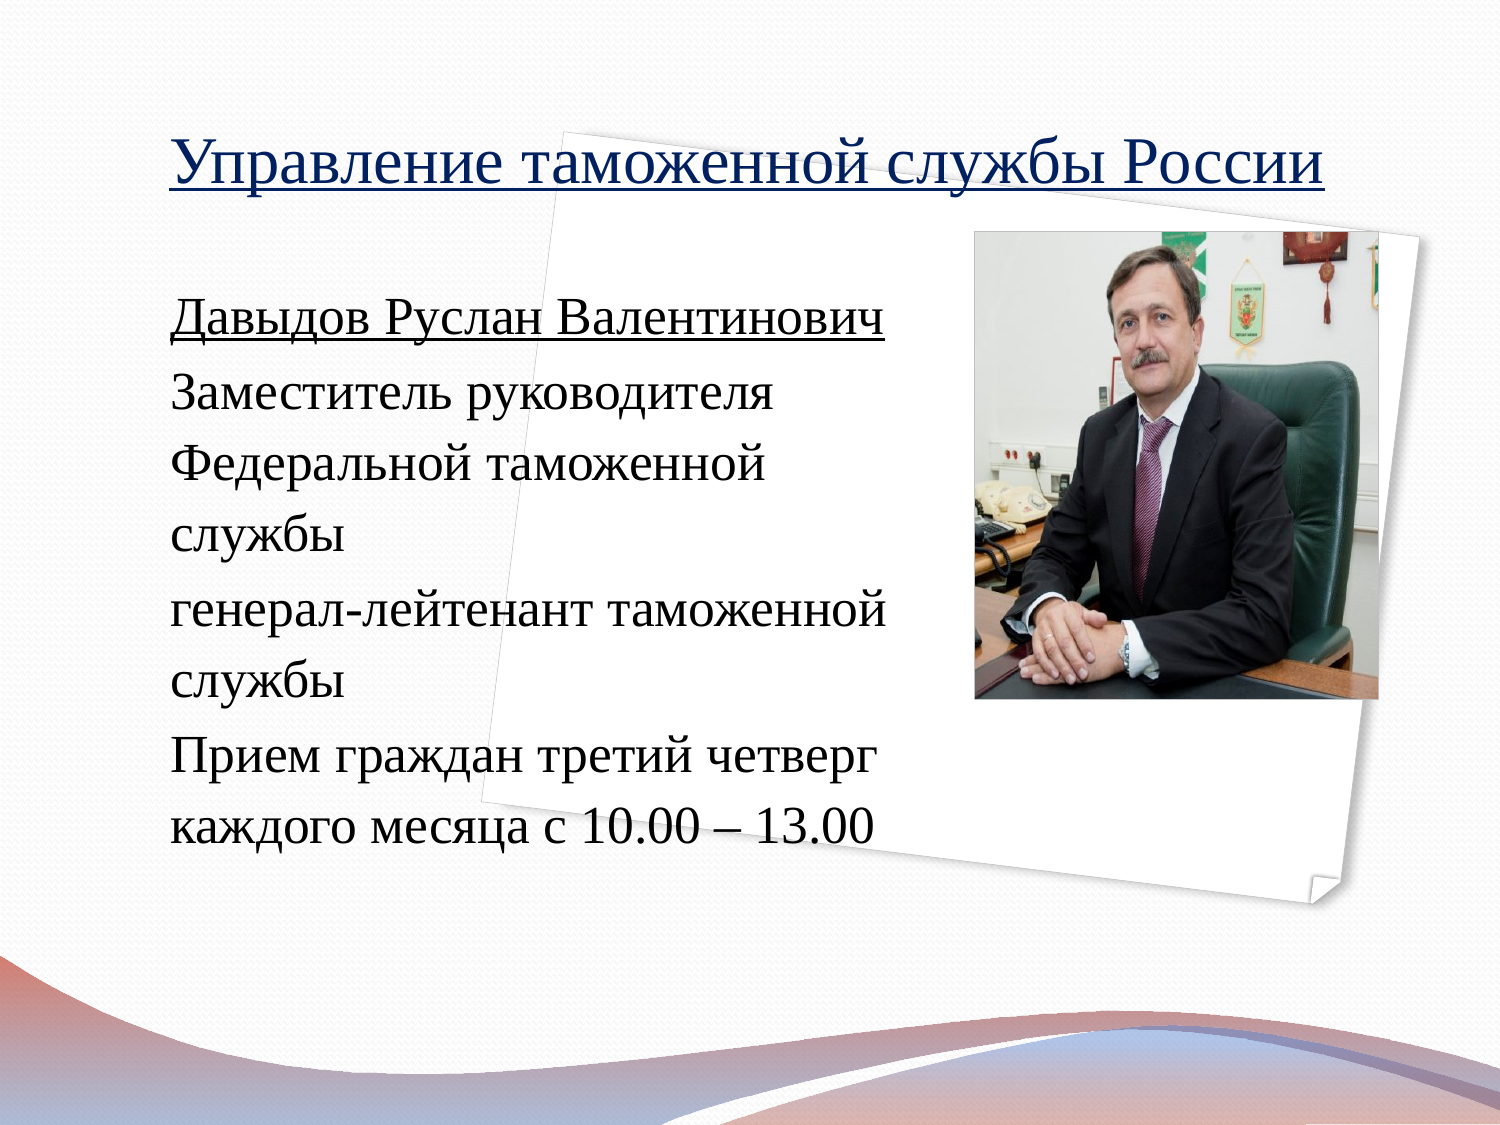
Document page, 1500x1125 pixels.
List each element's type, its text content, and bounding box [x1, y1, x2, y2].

list Давыдов Руслан Валентинович Заместитель руководителя Федеральной таможенной службы генерал-лейтенант таможенной службы Прием граждан третий четверг каждого месяца с 10.00 – 13.00 [159, 267, 916, 950]
title Управление таможенной службы России [0, 54, 1498, 205]
picture [974, 231, 1379, 699]
